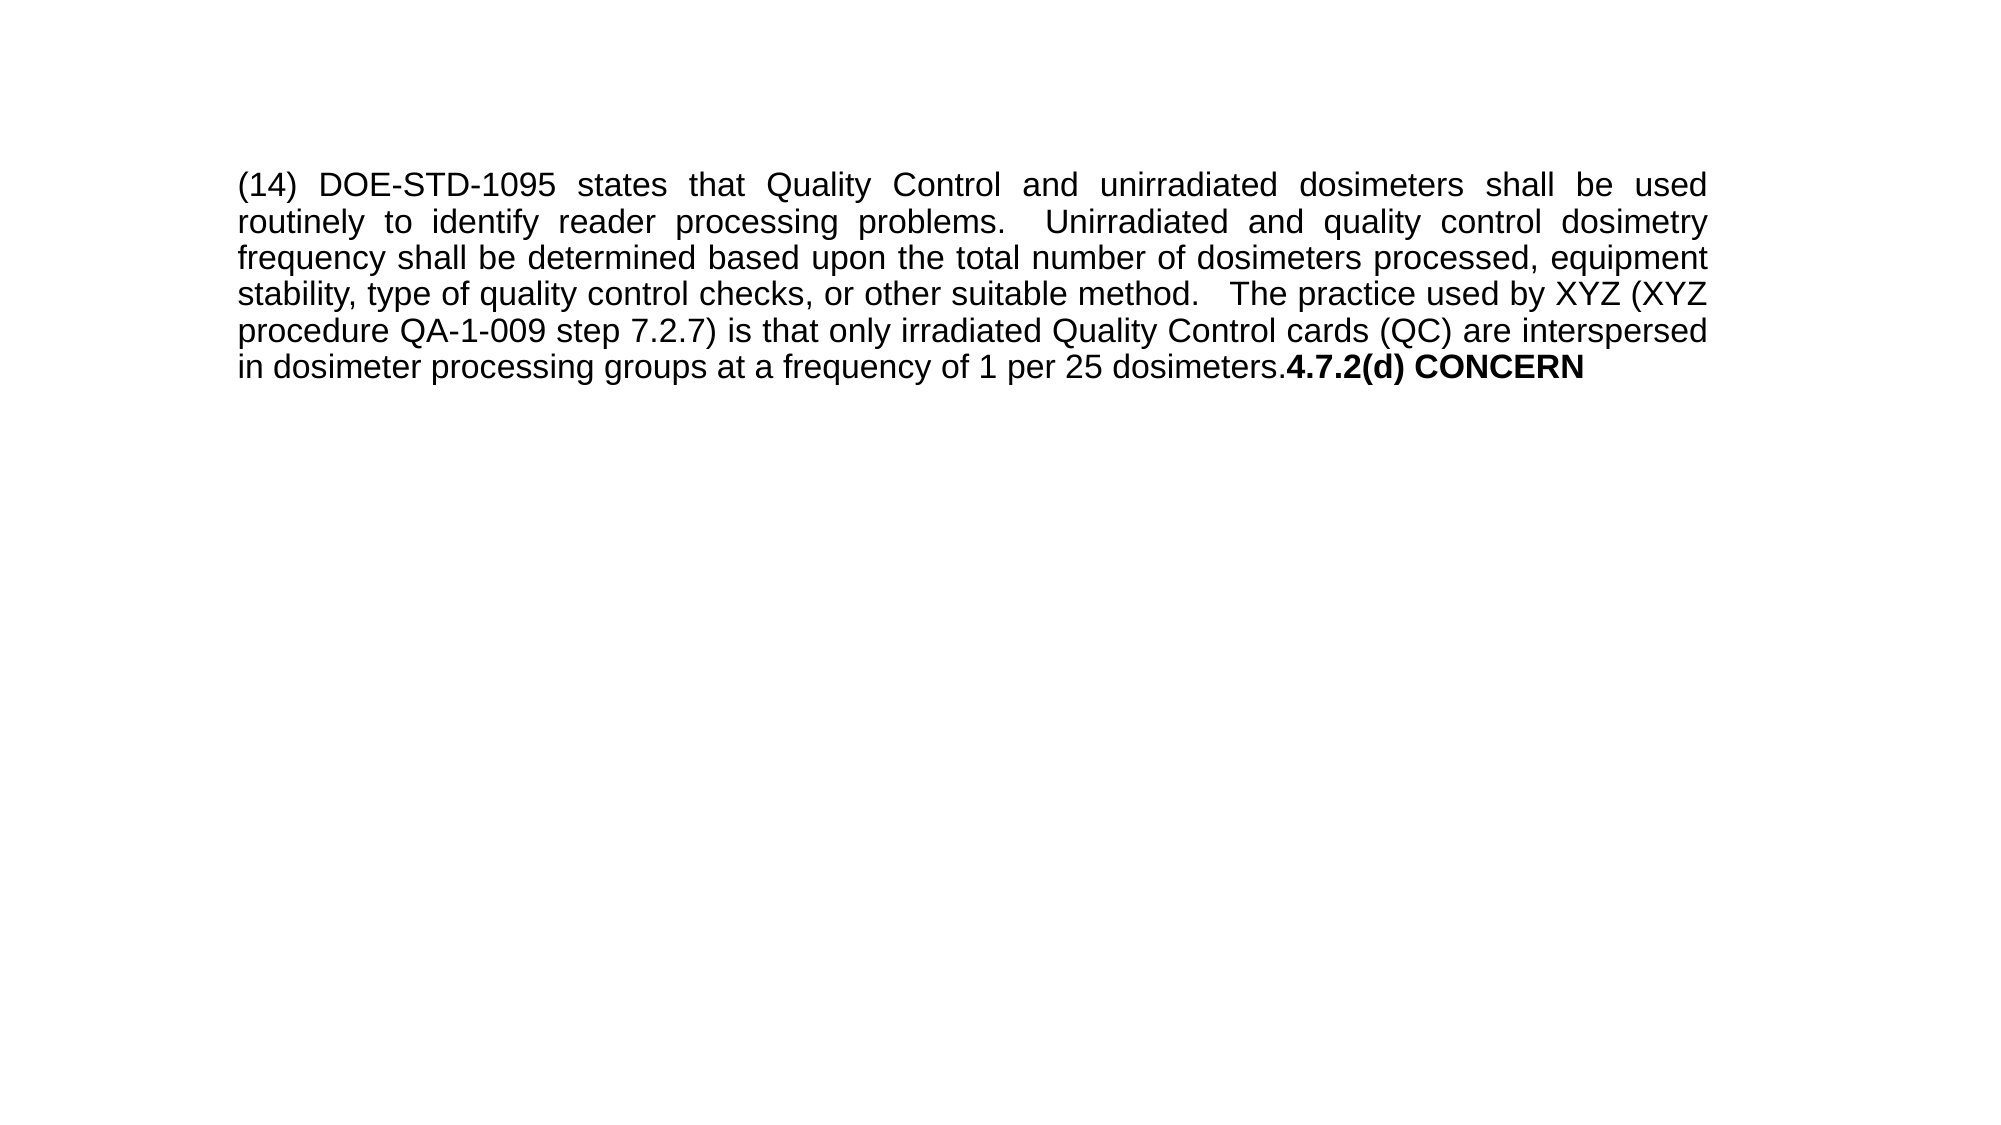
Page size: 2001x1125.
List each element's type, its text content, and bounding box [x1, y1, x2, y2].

subtitle (14) DOE-STD-1095 states that Quality Control and unirradiated dosimeters shall be used routinely to identify reader processing problems. Unirradiated and quality control dosimetry frequency shall be determined based upon the total number of dosimeters processed, equipment stability, type of quality control checks, or other suitable method. The practice used by XYZ (XYZ procedure QA-1-009 step 7.2.7) is that only irradiated Quality Control cards (QC) are interspersed in dosimeter processing groups at a frequency of 1 per 25 dosimeters.4.7.2(d) CONCERN [222, 160, 1723, 432]
